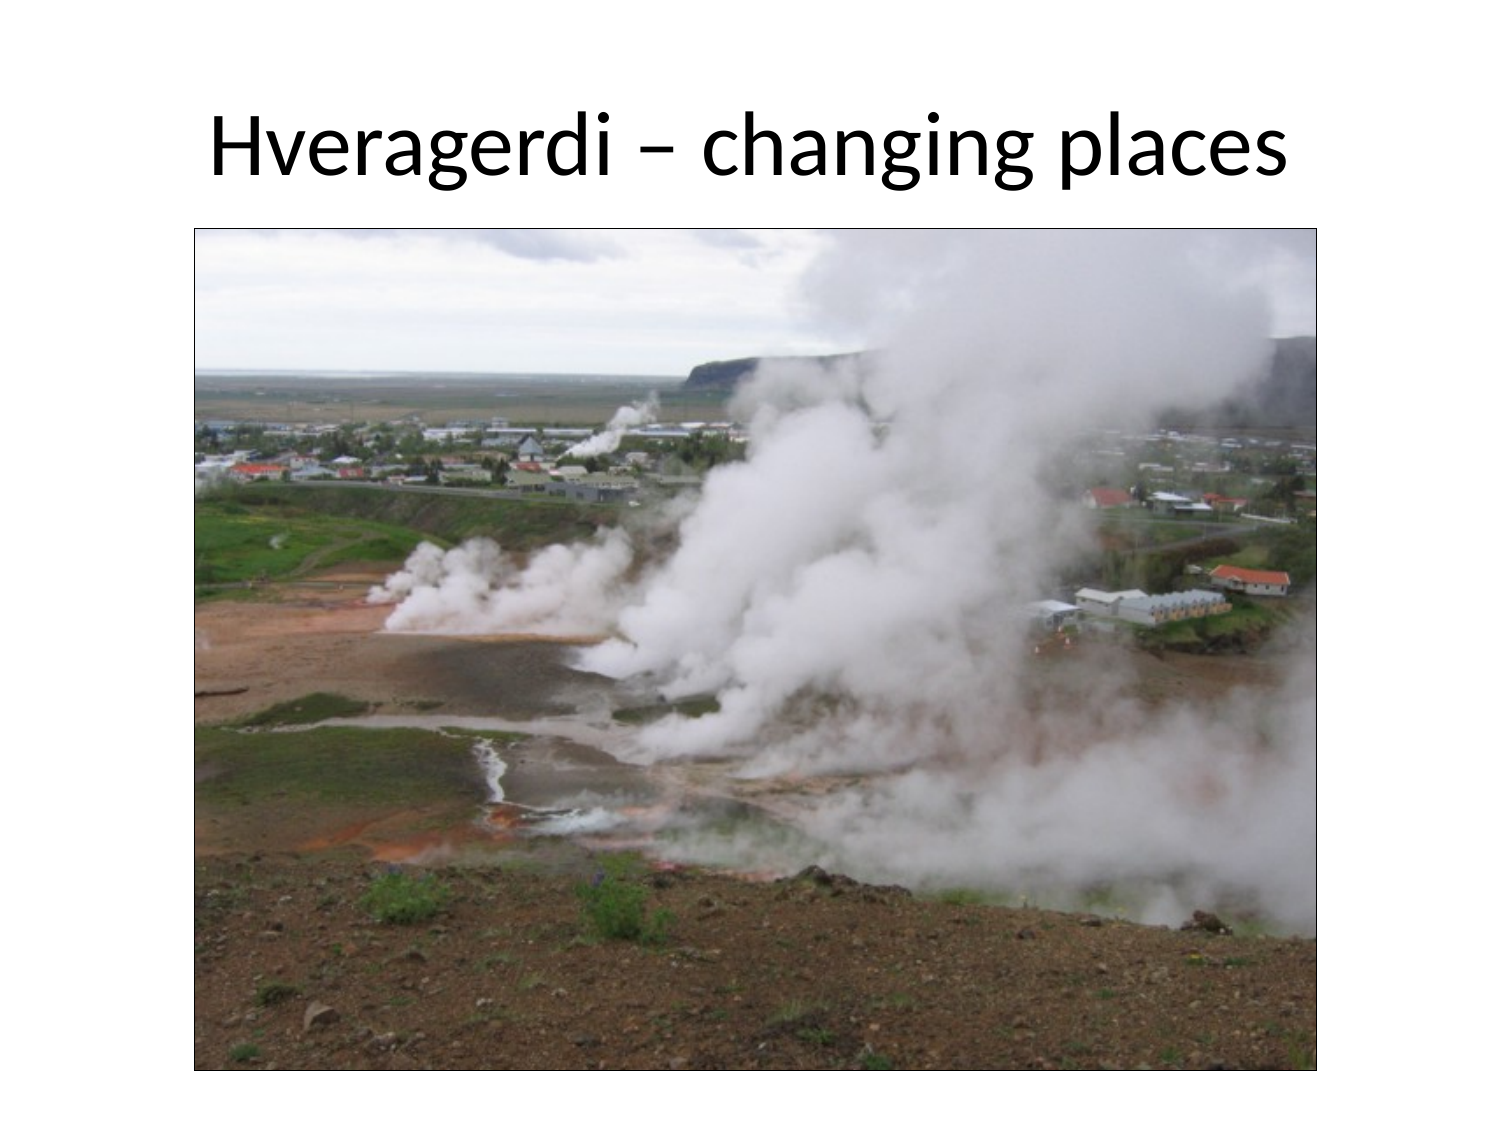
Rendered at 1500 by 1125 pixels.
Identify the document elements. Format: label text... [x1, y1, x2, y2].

picture [194, 228, 1318, 1071]
title Hveragerdi – changing places [75, 45, 1425, 233]
